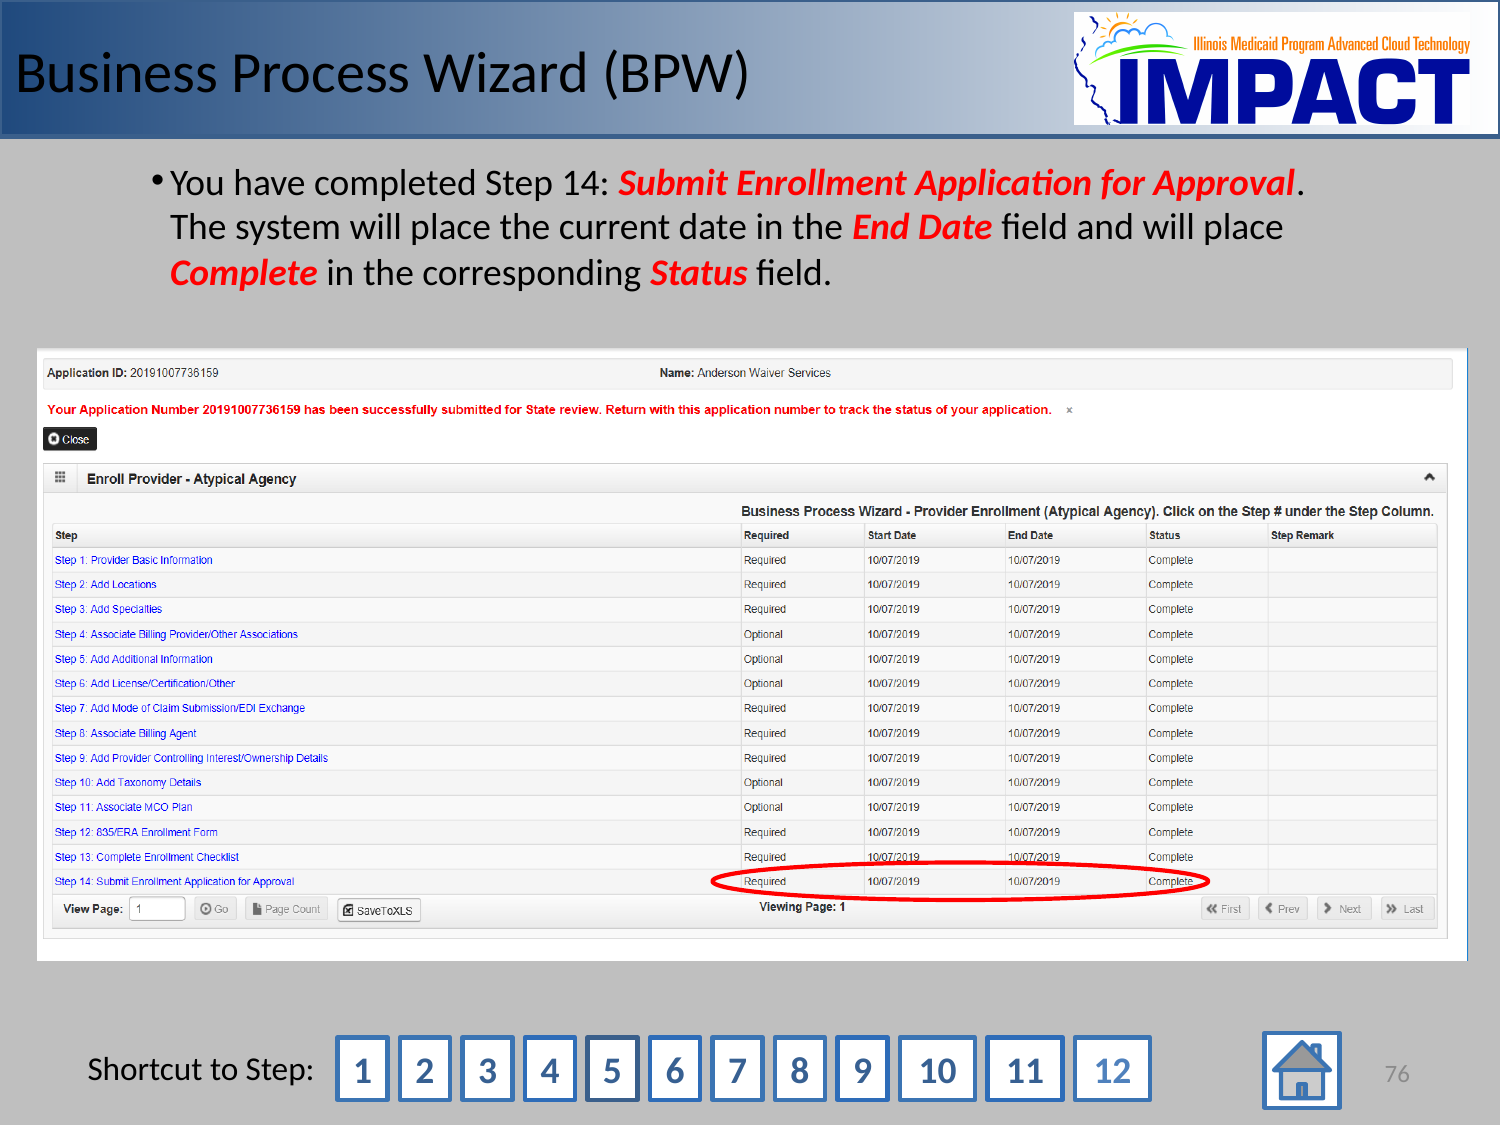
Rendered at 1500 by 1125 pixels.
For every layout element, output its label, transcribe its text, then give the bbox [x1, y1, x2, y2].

picture [37, 348, 1470, 961]
text_box 3 [460, 1035, 515, 1102]
text_box 10 [898, 1035, 977, 1102]
text_box Shortcut to Step: [72, 1039, 331, 1095]
text_box 6 [648, 1035, 702, 1102]
text_box 7 [710, 1035, 765, 1102]
slide_number 76 [1342, 1042, 1425, 1103]
text_box 9 [835, 1035, 890, 1102]
text_box 2 [398, 1035, 452, 1102]
text_box 11 [985, 1035, 1065, 1102]
text_box 8 [773, 1035, 827, 1102]
text_box [1262, 1031, 1342, 1110]
text_box 12 [1073, 1035, 1152, 1102]
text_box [0, 0, 1500, 137]
text_box 1 [335, 1035, 390, 1102]
list You have completed Step 14: Submit Enrollment Application for Approval. The system will place the current date in the End Date field and will place Complete in the corresponding Status field. [125, 149, 1350, 338]
text_box 5 [585, 1035, 640, 1102]
slide_number 76 [1074, 1042, 1262, 1103]
text_box 4 [523, 1035, 577, 1102]
